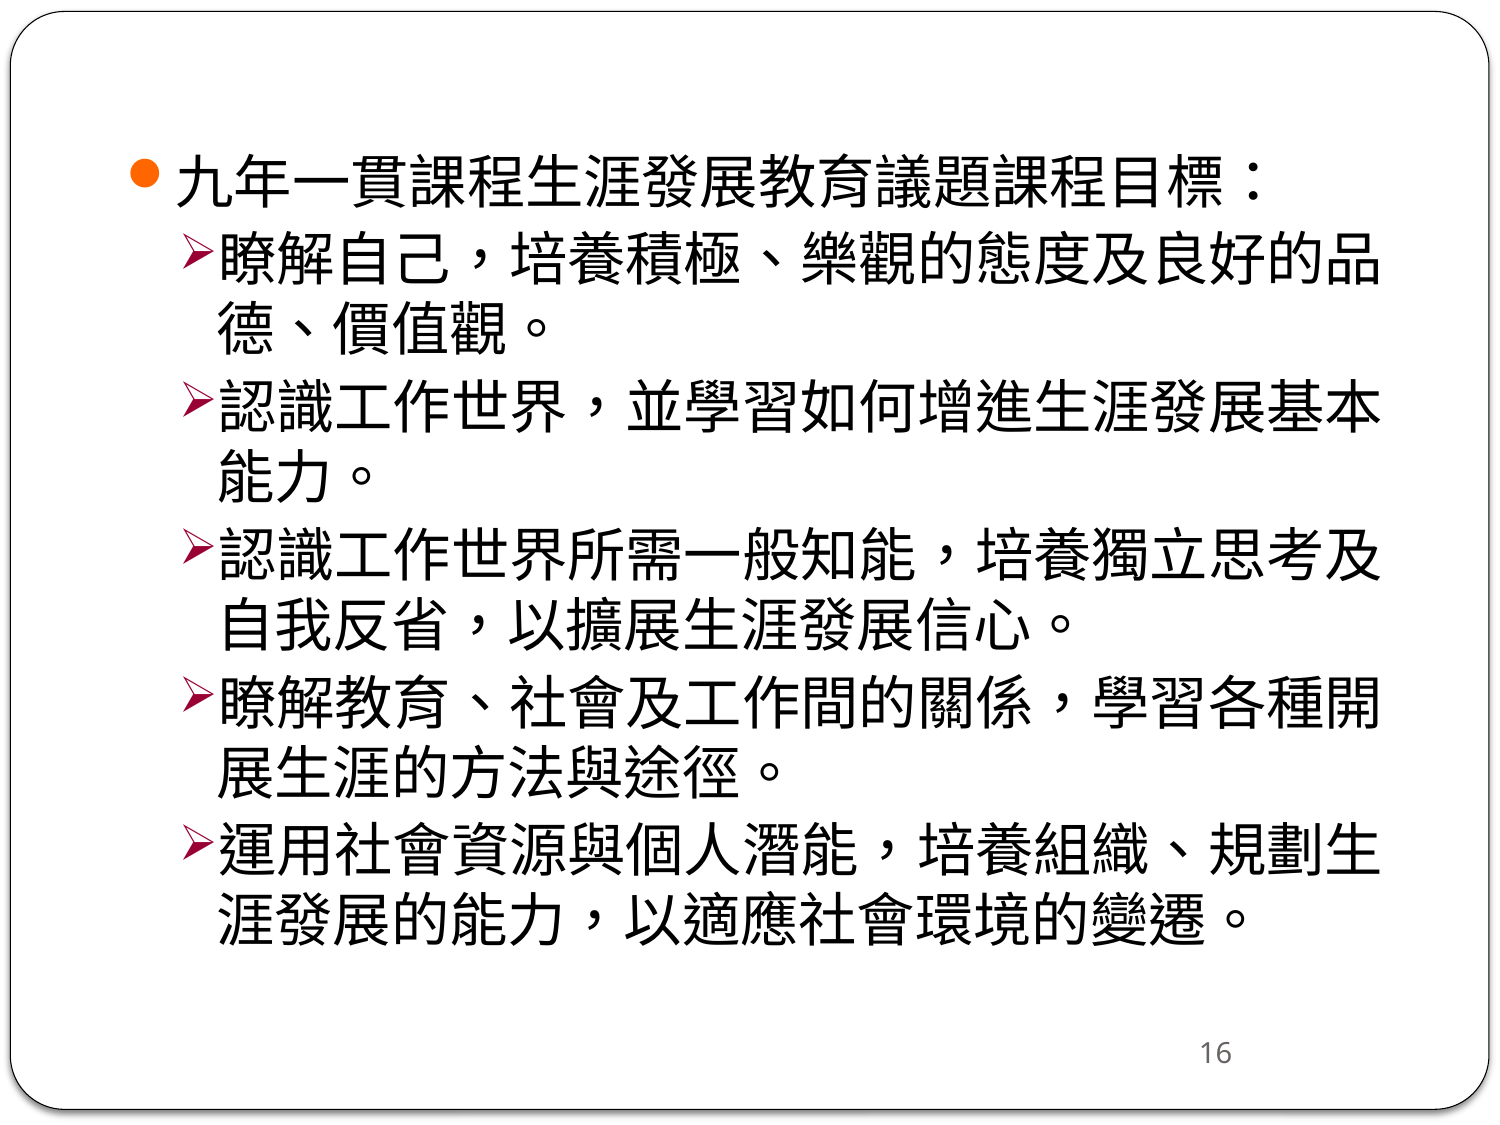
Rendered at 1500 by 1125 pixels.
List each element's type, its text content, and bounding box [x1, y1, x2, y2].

text_box 國中學校辦理生涯發展教育實際做法（2/6） [0, 19, 1450, 125]
list 九年一貫課程生涯發展教育議題課程目標： 瞭解自己，培養積極、樂觀的態度及良好的品德、價值觀。 認識工作世界，並學習如何增進生涯發展基本能力。 認識工作世界所需一般知能，培養獨立思考及自我反省，以擴展生涯發展信心。 瞭解教育、社會及工作間的關係，學習各種開展生涯的方法與途徑。 運用社會資源與個人潛能，培養組織、規劃生涯發展的能力，以適應社會環境的變遷。 [111, 136, 1401, 1041]
slide_number 16 [1012, 1015, 1419, 1094]
